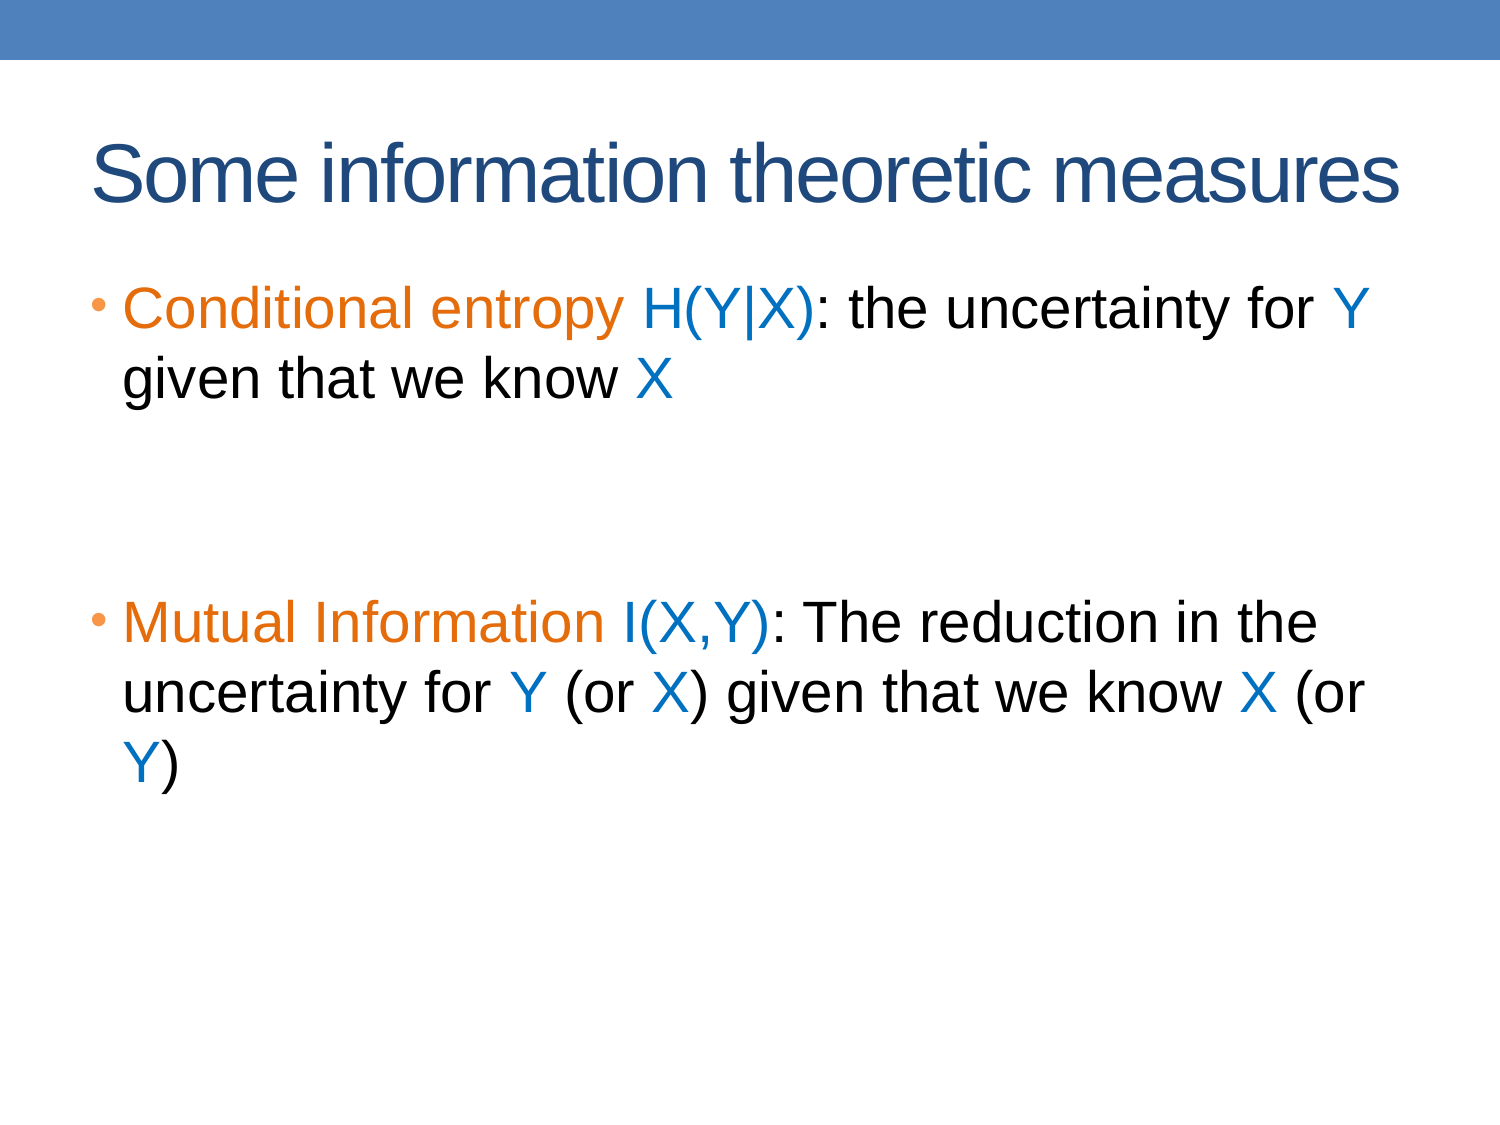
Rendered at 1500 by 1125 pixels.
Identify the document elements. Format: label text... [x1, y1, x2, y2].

title Some information theoretic measures [75, 87, 1425, 250]
